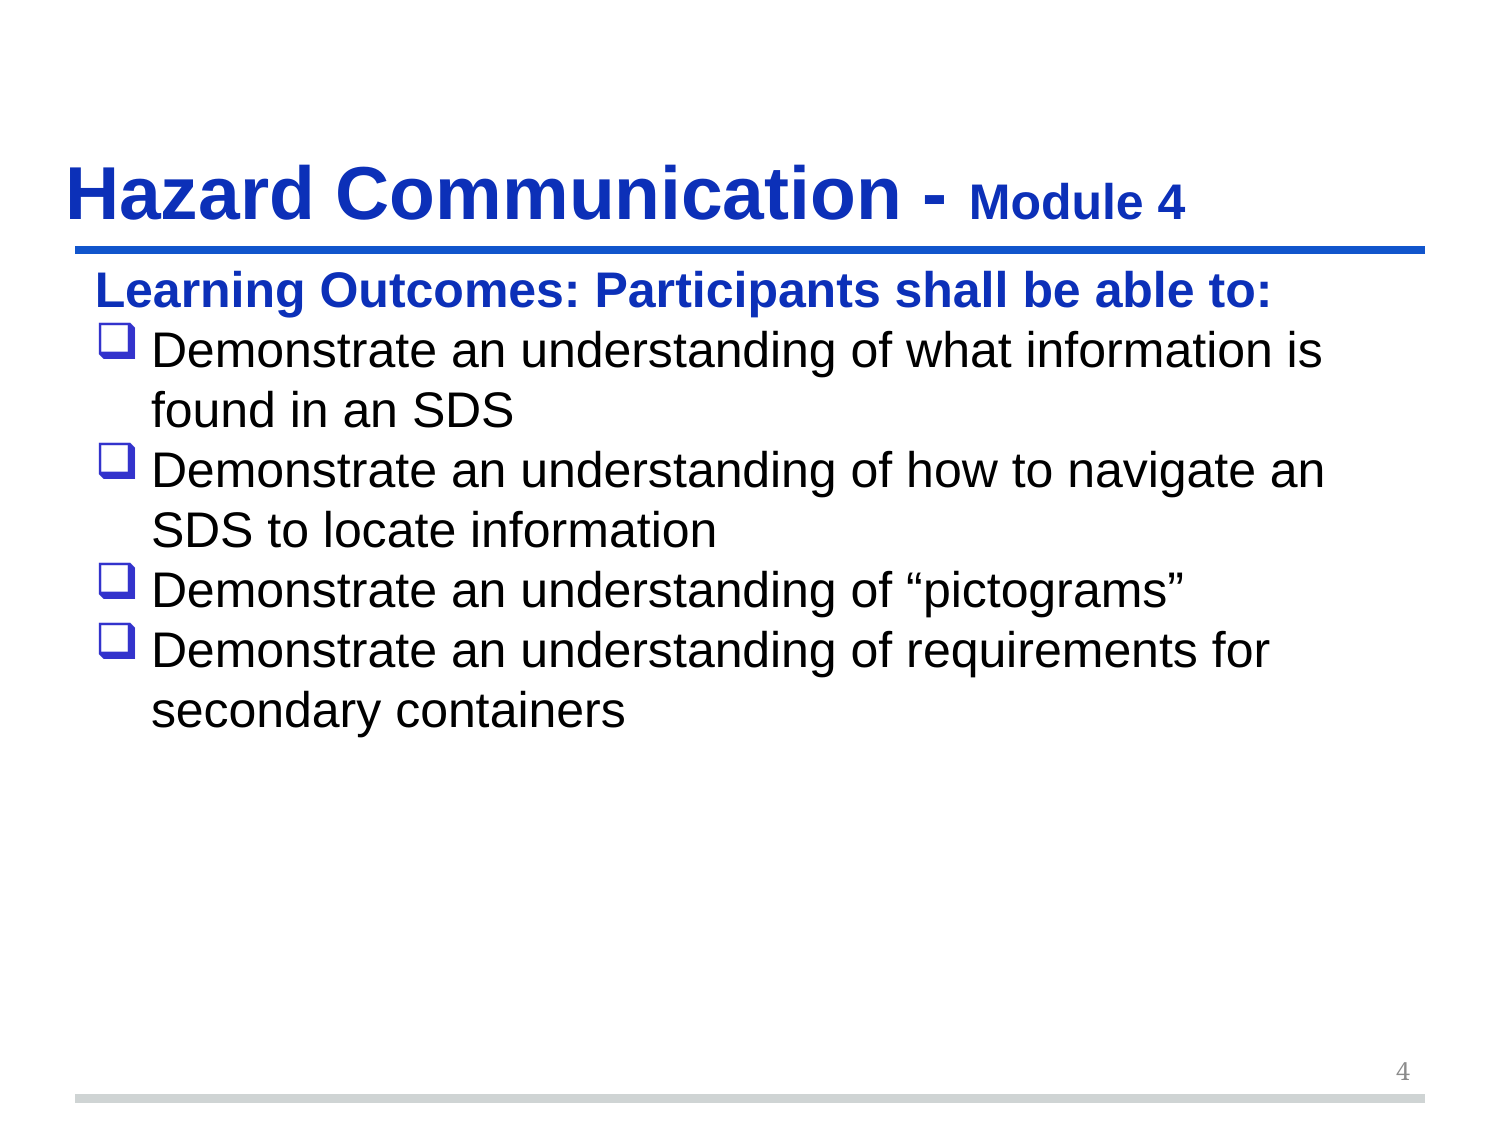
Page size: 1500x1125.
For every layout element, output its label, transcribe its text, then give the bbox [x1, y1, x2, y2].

list Learning Outcomes: Participants shall be able to: Demonstrate an understanding of what information is found in an SDS Demonstrate an understanding of how to navigate an SDS to locate information Demonstrate an understanding of “pictograms” Demonstrate an understanding of requirements for secondary containers [79, 242, 1348, 983]
title Hazard Communication - Module 4 slide 4 [50, 62, 1400, 250]
slide_number 4 [1074, 1042, 1425, 1103]
